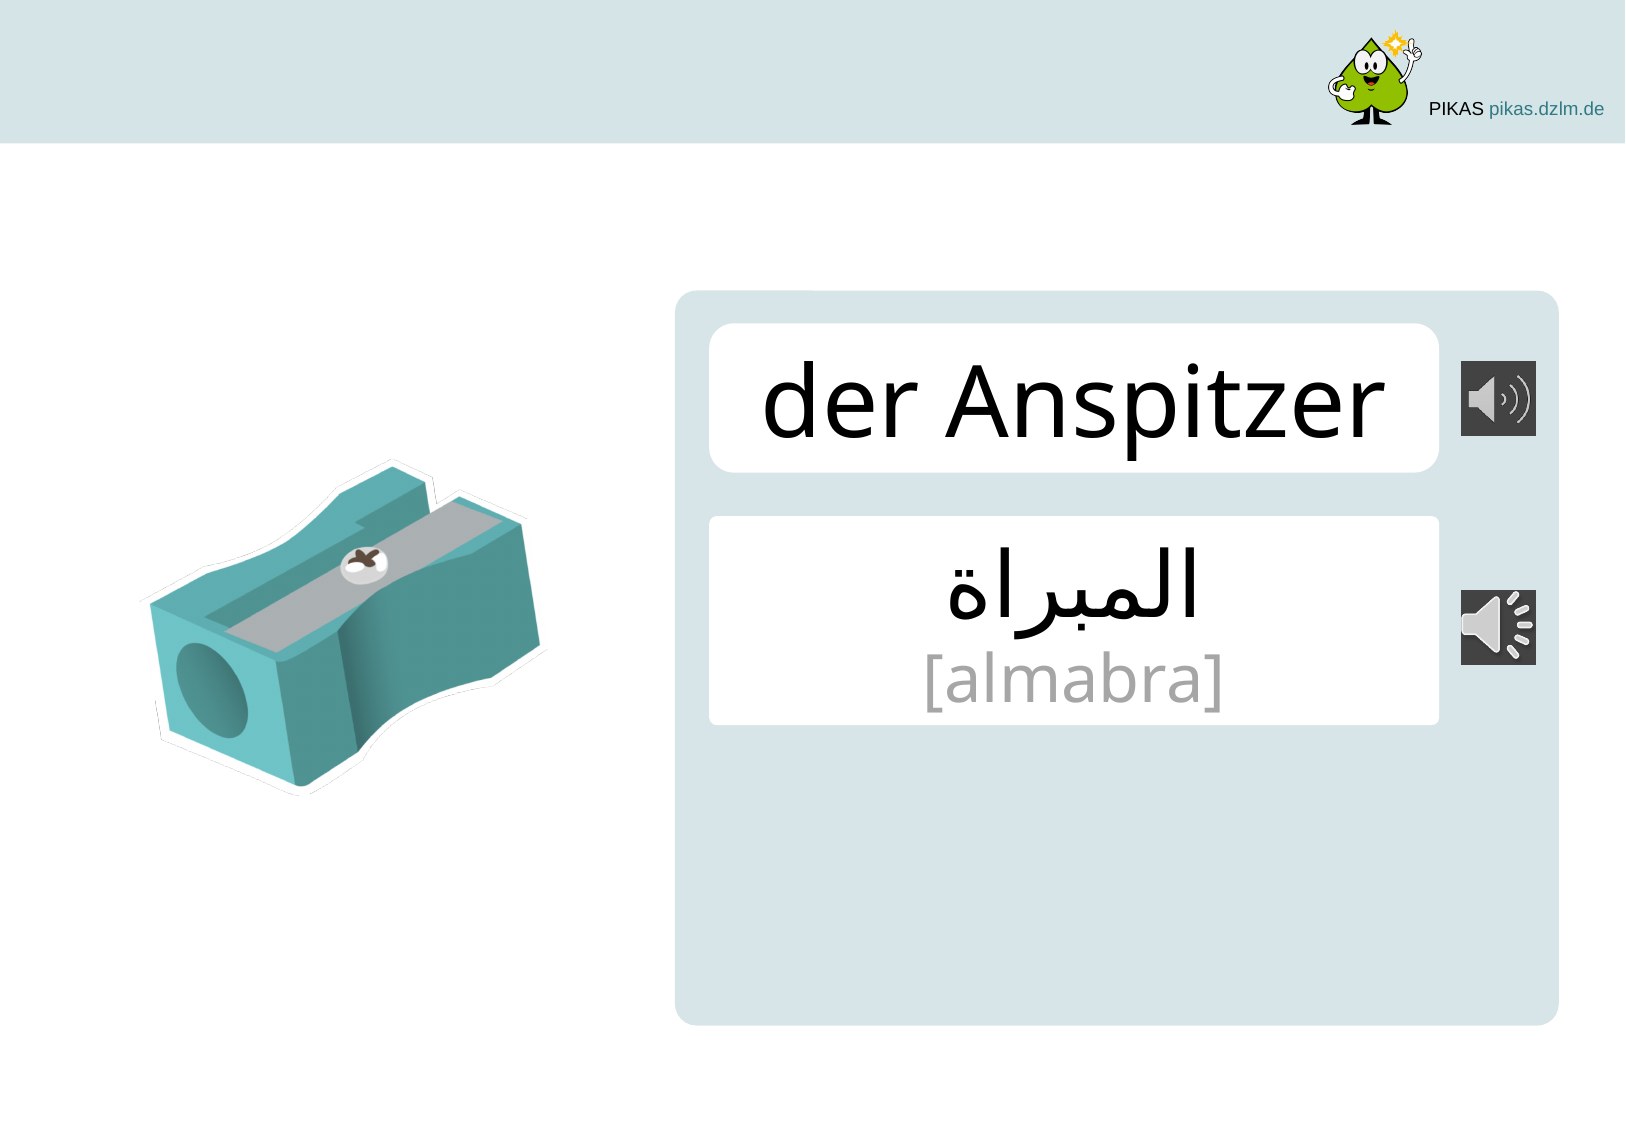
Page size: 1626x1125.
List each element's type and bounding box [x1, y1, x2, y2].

picture [124, 440, 563, 815]
picture [1460, 360, 1538, 438]
picture [1328, 26, 1422, 125]
text_box [709, 323, 1440, 728]
text_box [673, 289, 1560, 1027]
picture [1460, 588, 1538, 666]
